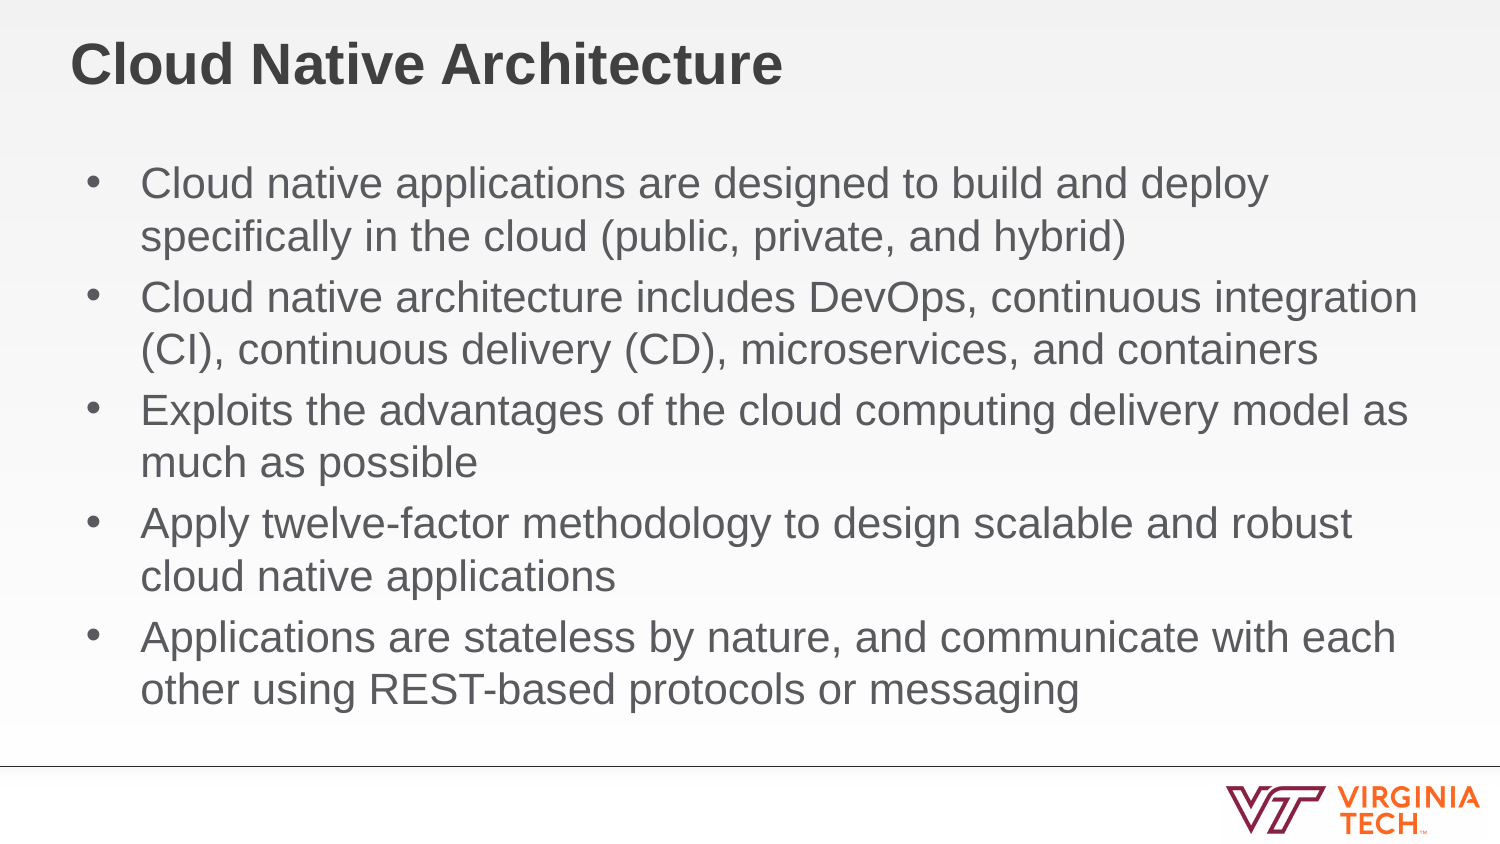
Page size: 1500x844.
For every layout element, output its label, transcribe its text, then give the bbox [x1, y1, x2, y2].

picture [1220, 777, 1487, 844]
list Cloud native applications are designed to build and deploy specifically in the cloud (public, private, and hybrid) Cloud native architecture includes DevOps, continuous integration (CI), continuous delivery (CD), microservices, and containers Exploits the advantages of the cloud computing delivery model as much as possible Apply twelve-factor methodology to design scalable and robust cloud native applications Applications are stateless by nature, and communicate with each other using REST-based protocols or messaging [70, 147, 1455, 727]
title Cloud Native Architecture [55, 18, 1402, 160]
